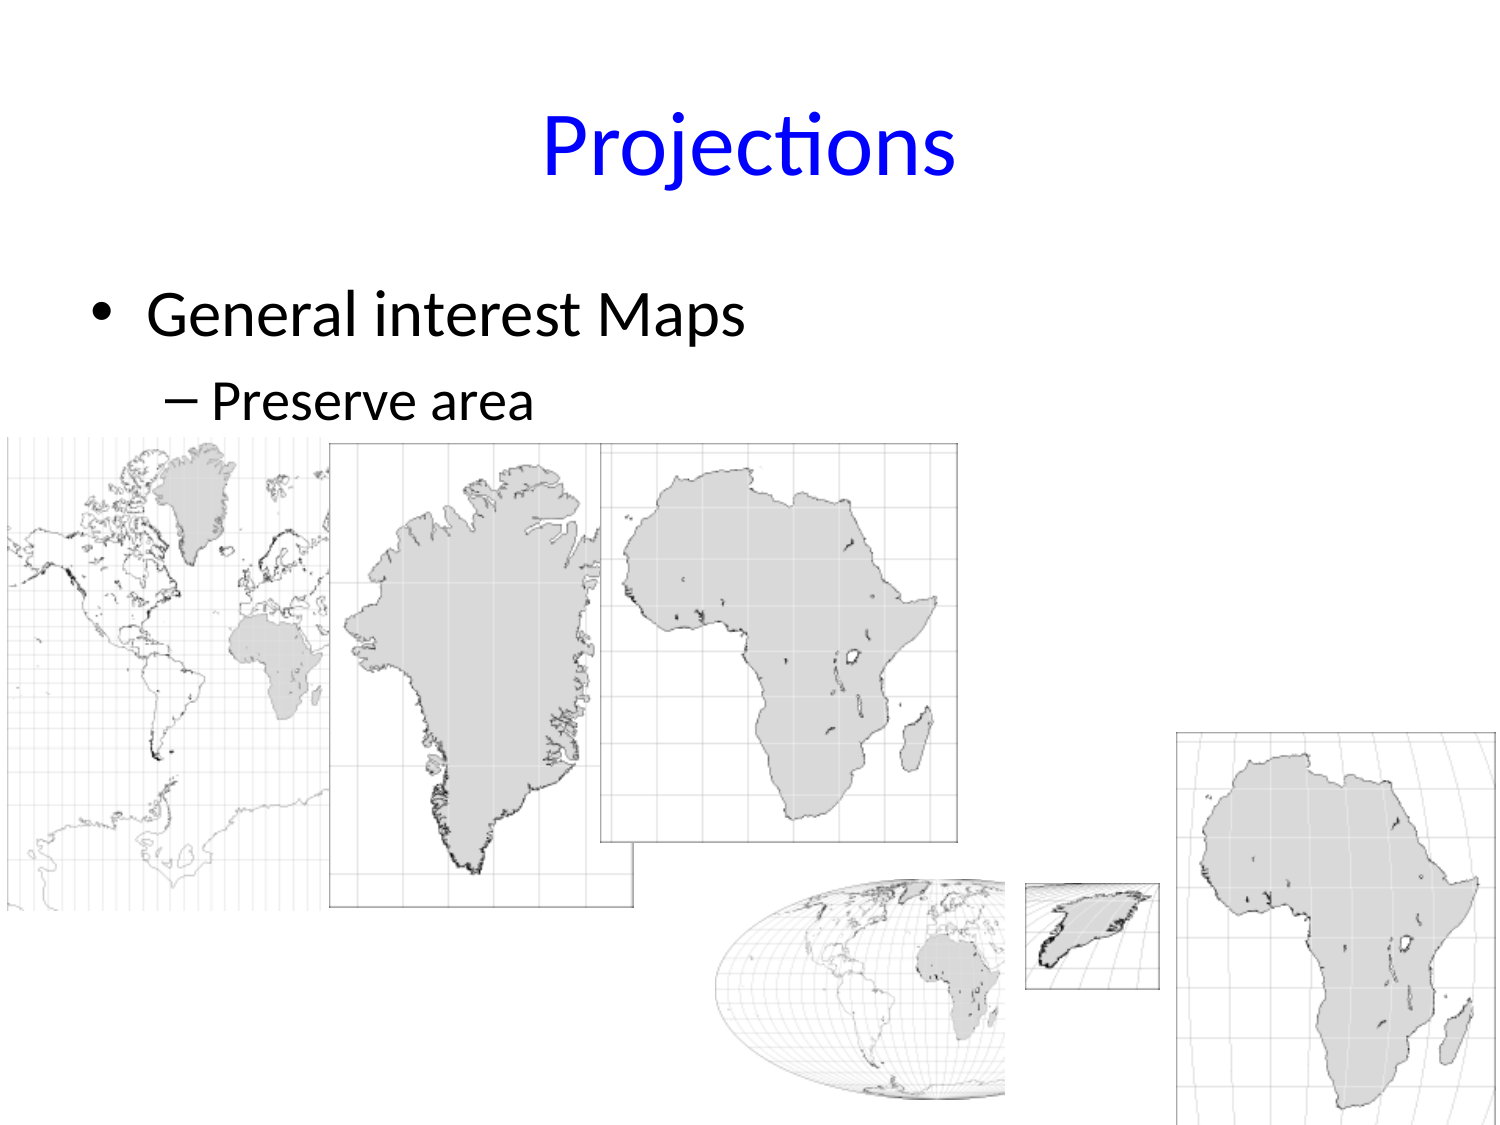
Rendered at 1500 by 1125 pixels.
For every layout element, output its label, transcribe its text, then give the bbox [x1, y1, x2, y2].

picture [1024, 883, 1160, 991]
picture [715, 879, 1006, 1101]
title Projections [75, 45, 1425, 233]
list General interest Maps Preserve area [75, 262, 1425, 1005]
picture [6, 437, 958, 912]
picture [1176, 732, 1496, 1125]
